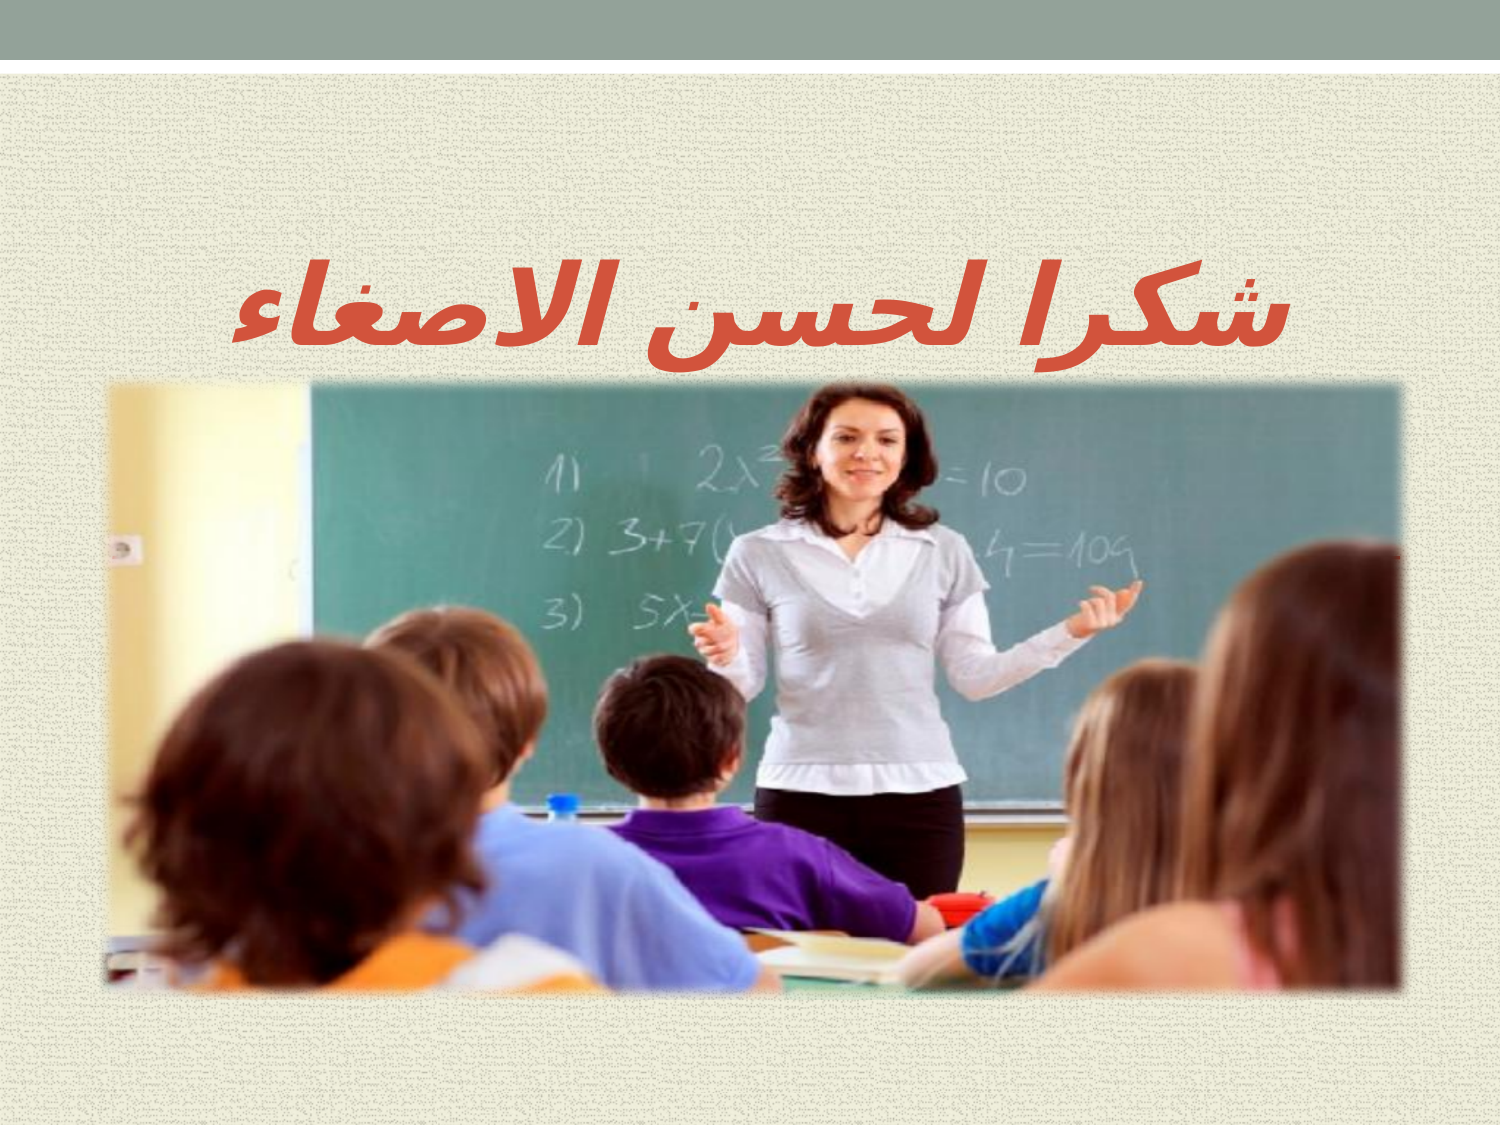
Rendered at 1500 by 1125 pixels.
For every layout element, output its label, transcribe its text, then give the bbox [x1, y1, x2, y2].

title شكرا لحسن الاصغاء [112, 224, 1400, 371]
picture [99, 374, 1413, 1001]
